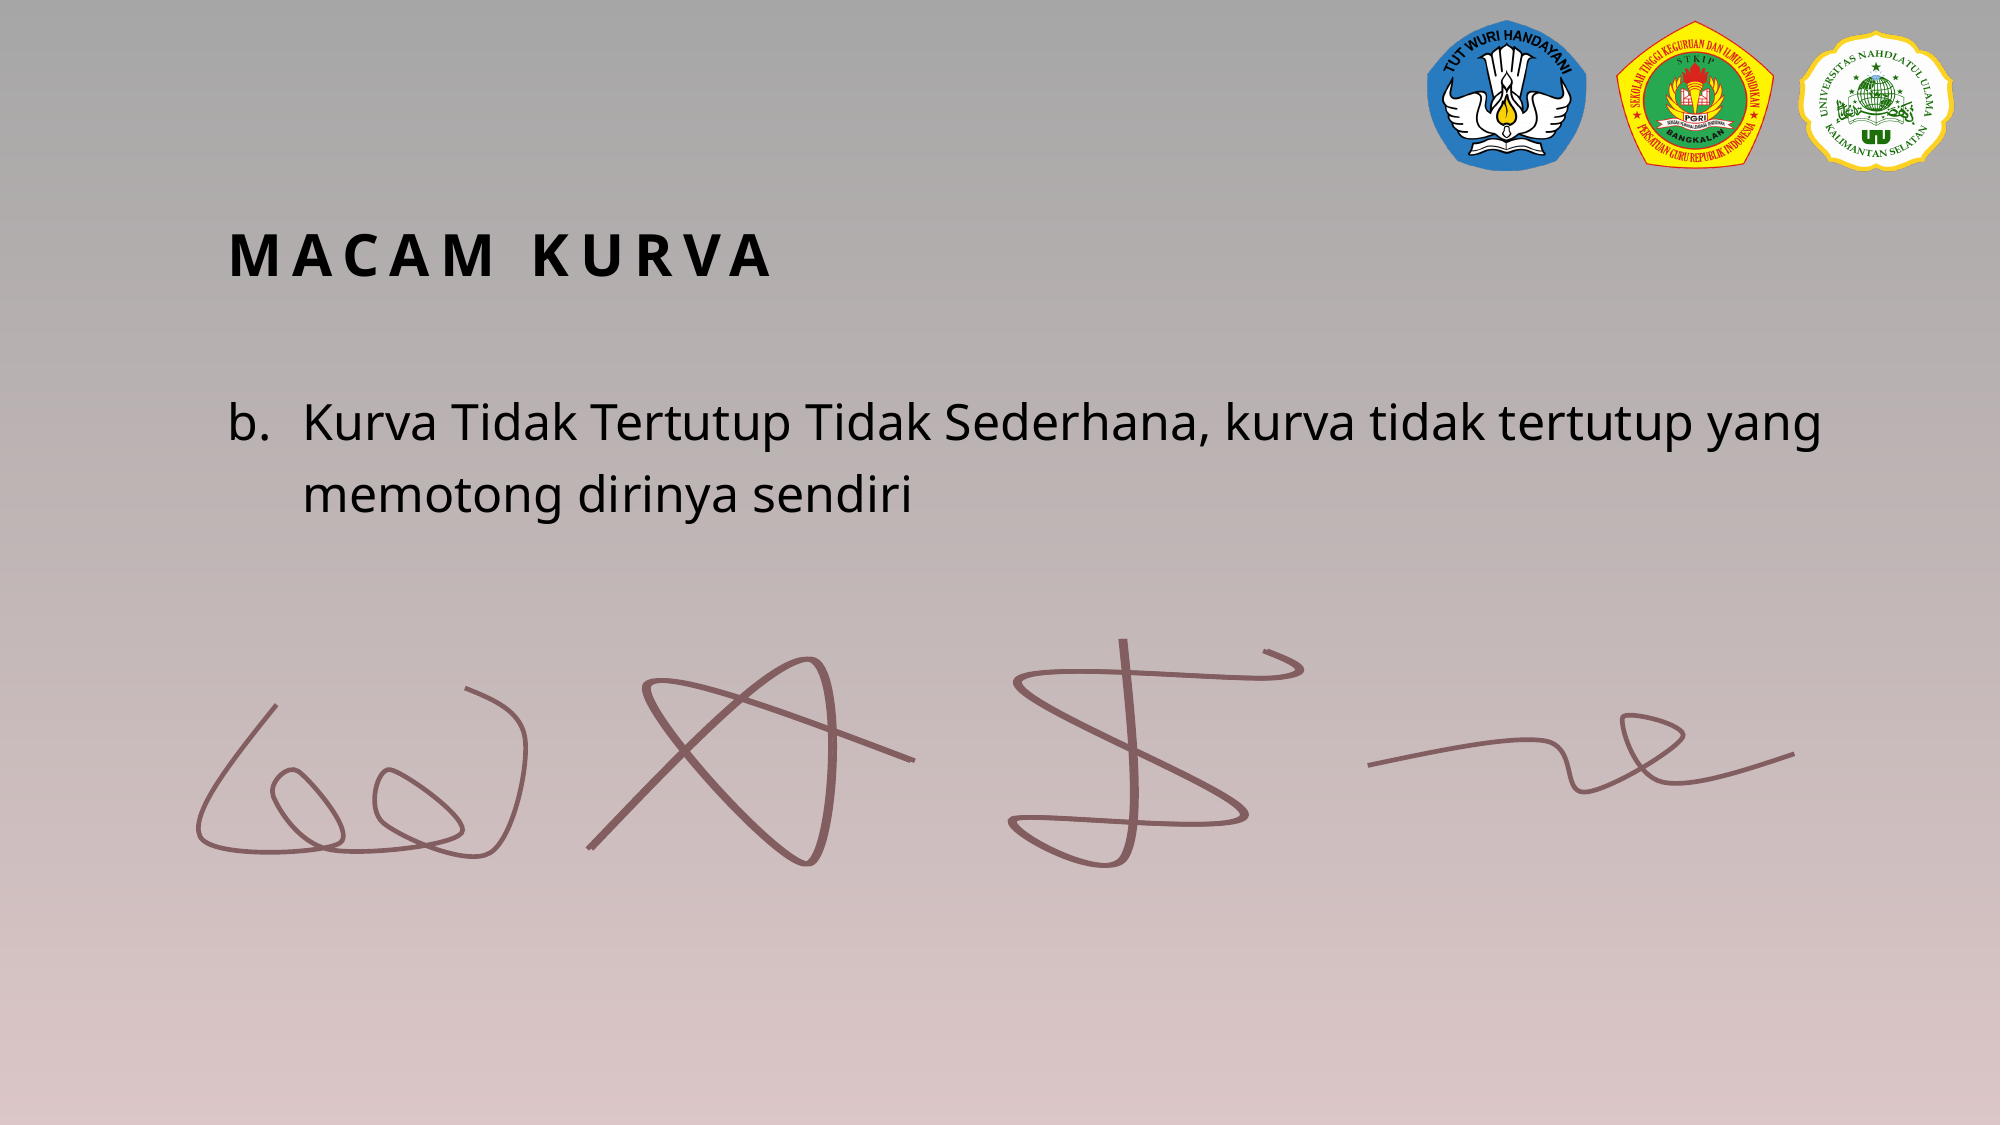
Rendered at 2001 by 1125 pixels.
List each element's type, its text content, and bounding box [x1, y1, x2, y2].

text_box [1426, 0, 1982, 198]
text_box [198, 638, 1795, 866]
list Kurva Tidak Tertutup Tidak Sederhana, kurva tidak tertutup yang memotong dirinya sendiri [212, 371, 1895, 969]
title MACAM KURVA [212, 138, 1788, 354]
